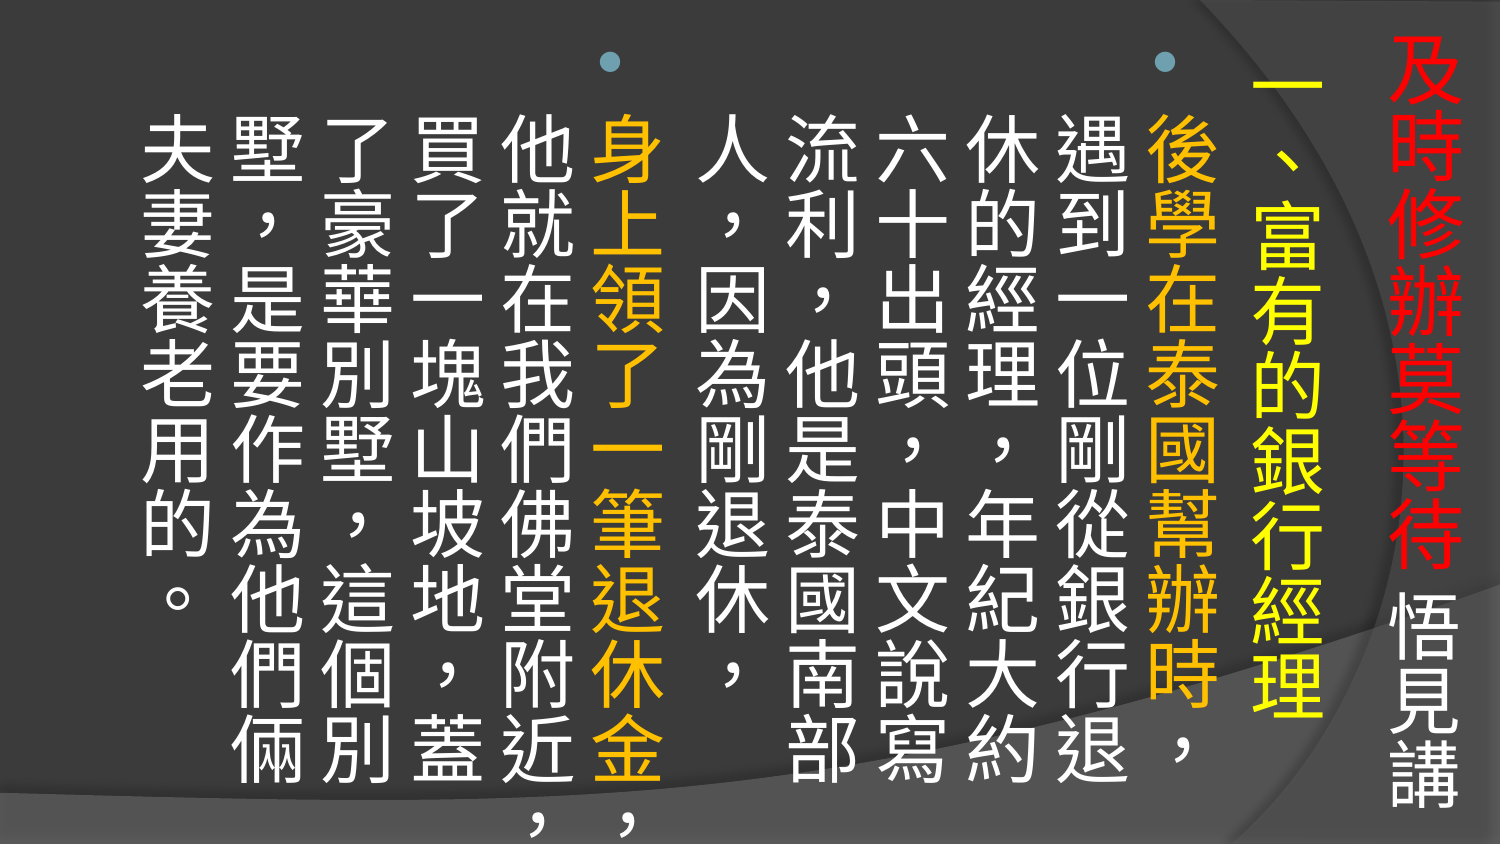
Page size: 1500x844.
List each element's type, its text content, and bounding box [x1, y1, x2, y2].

list 一、富有的銀行經理 後學在泰國幫辦時，遇到一位剛從銀行退休的經理，年紀大約六十出頭，中文說寫流利，他是泰國南部人，因為剛退休， 身上領了一筆退休金，他就在我們佛堂附近，買了一塊山坡地，蓋了豪華別墅，這個別墅，是要作為他們倆夫妻養老用的。 [29, 27, 1365, 820]
title 及時修辦莫等待 悟見講 [1364, 21, 1483, 820]
